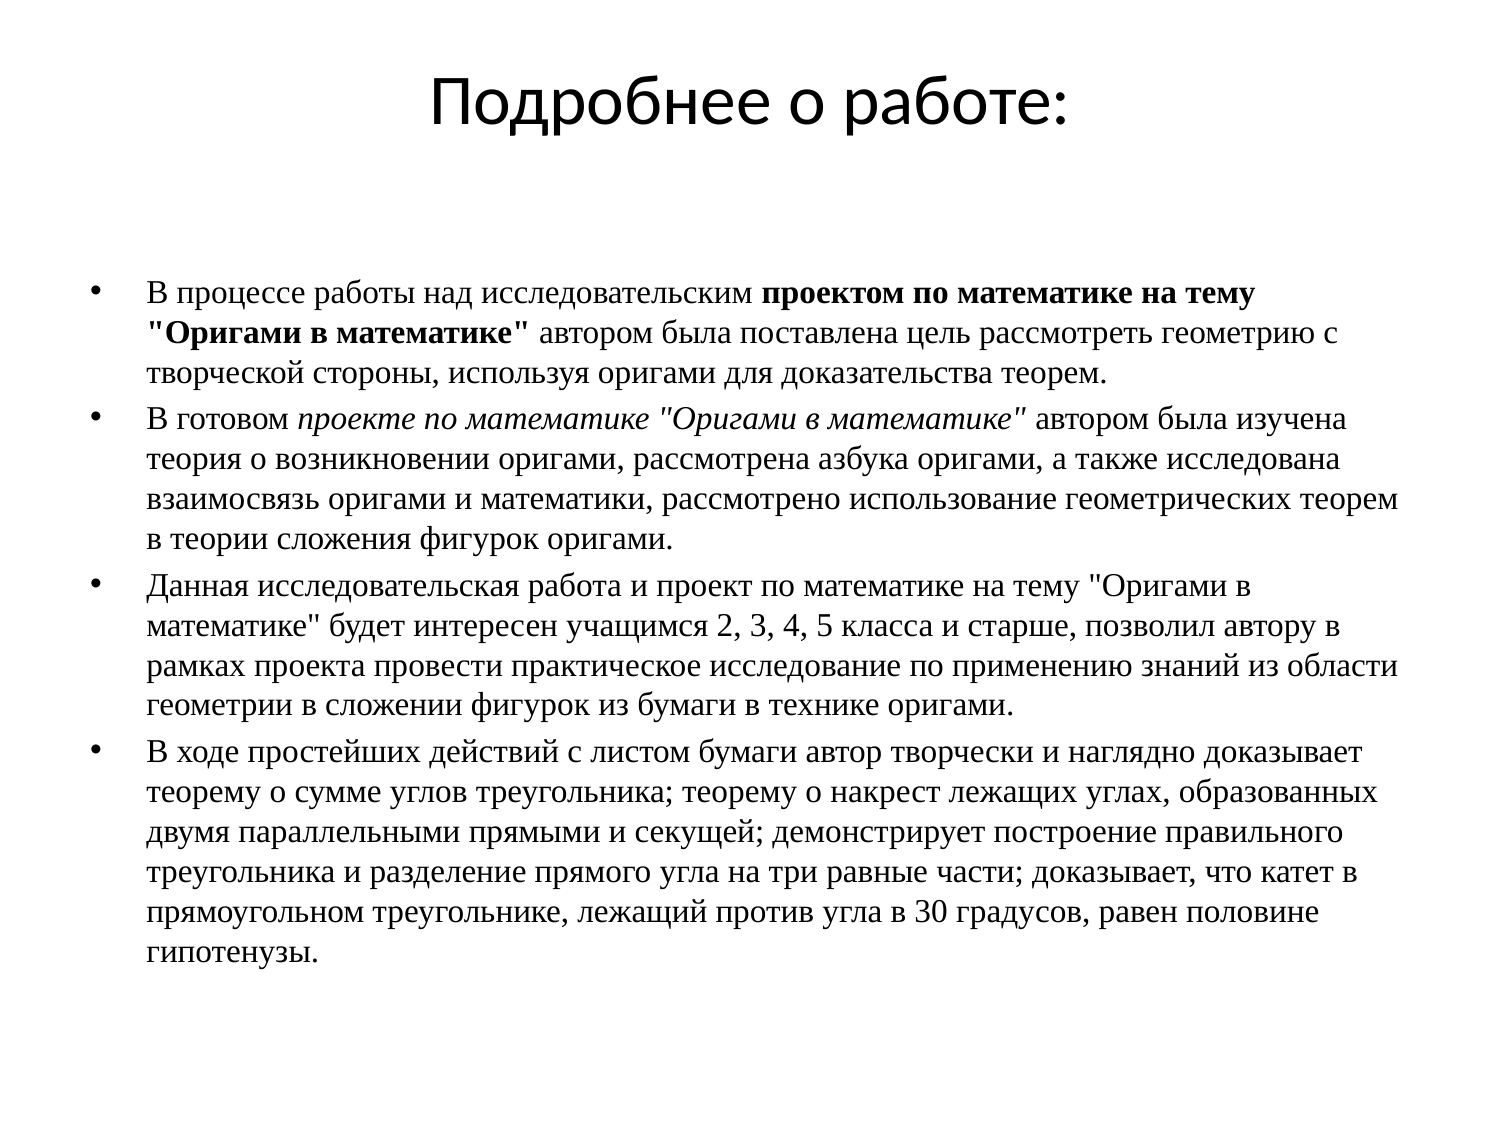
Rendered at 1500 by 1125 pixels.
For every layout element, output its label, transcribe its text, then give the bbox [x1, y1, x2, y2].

title Подробнее о работе: [75, 45, 1425, 233]
list В процессе работы над исследовательским проектом по математике на тему "Оригами в математике" автором была поставлена цель рассмотреть геометрию с творческой стороны, используя оригами для доказательства теорем. В готовом проекте по математике "Оригами в математике" автором была изучена теория о возникновении оригами, рассмотрена азбука оригами, а также исследована взаимосвязь оригами и математики, рассмотрено использование геометрических теорем в теории сложения фигурок оригами. Данная исследовательская работа и проект по математике на тему "Оригами в математике" будет интересен учащимся 2, 3, 4, 5 класса и старше, позволил автору в рамках проекта провести практическое исследование по применению знаний из области геометрии в сложении фигурок из бумаги в технике оригами. В ходе простейших действий с листом бумаги автор творчески и наглядно доказывает теорему о сумме углов треугольника; теорему о накрест лежащих углах, образованных двумя параллельными прямыми и секущей; демонстрирует построение правильного треугольника и разделение прямого угла на три равные части; доказывает, что катет в прямоугольном треугольнике, лежащий против угла в 30 градусов, равен половине гипотенузы. [75, 262, 1425, 1005]
